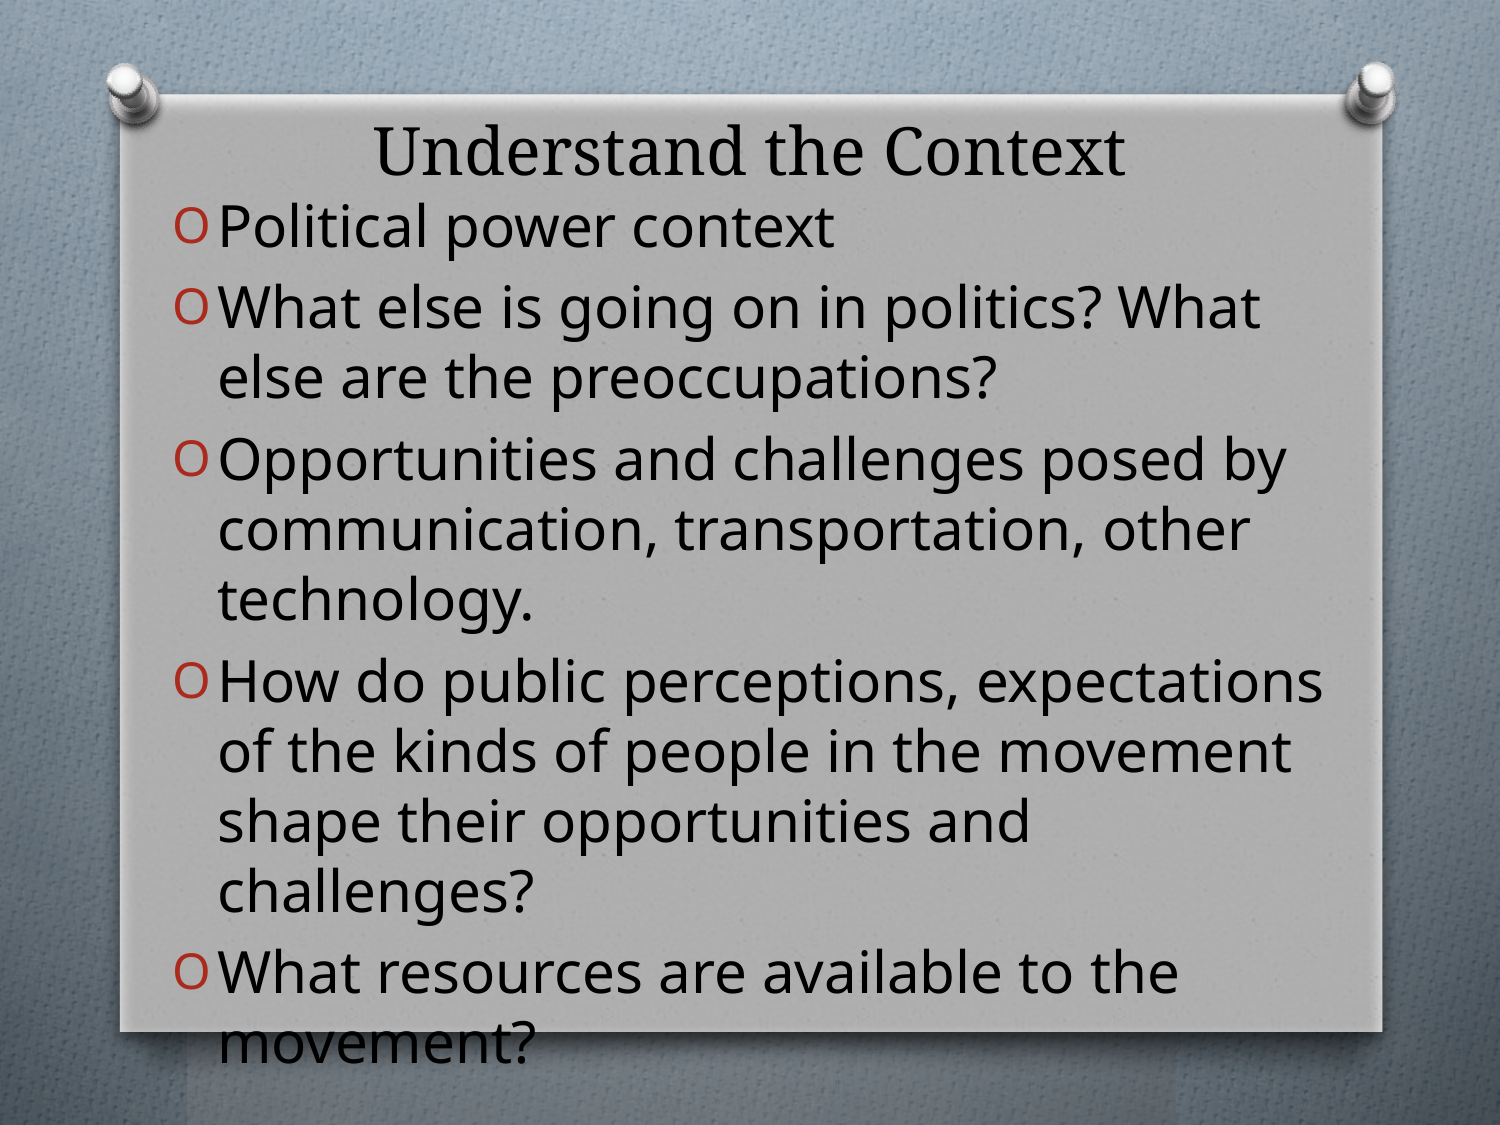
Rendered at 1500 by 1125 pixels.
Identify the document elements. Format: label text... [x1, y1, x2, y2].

picture [1317, 35, 1439, 156]
title Understand the Context [179, 95, 1323, 181]
picture [75, 29, 198, 153]
list Political power context What else is going on in politics? What else are the preoccupations? Opportunities and challenges posed by communication, transportation, other technology. How do public perceptions, expectations of the kinds of people in the movement shape their opportunities and challenges? What resources are available to the movement? [157, 181, 1355, 1018]
